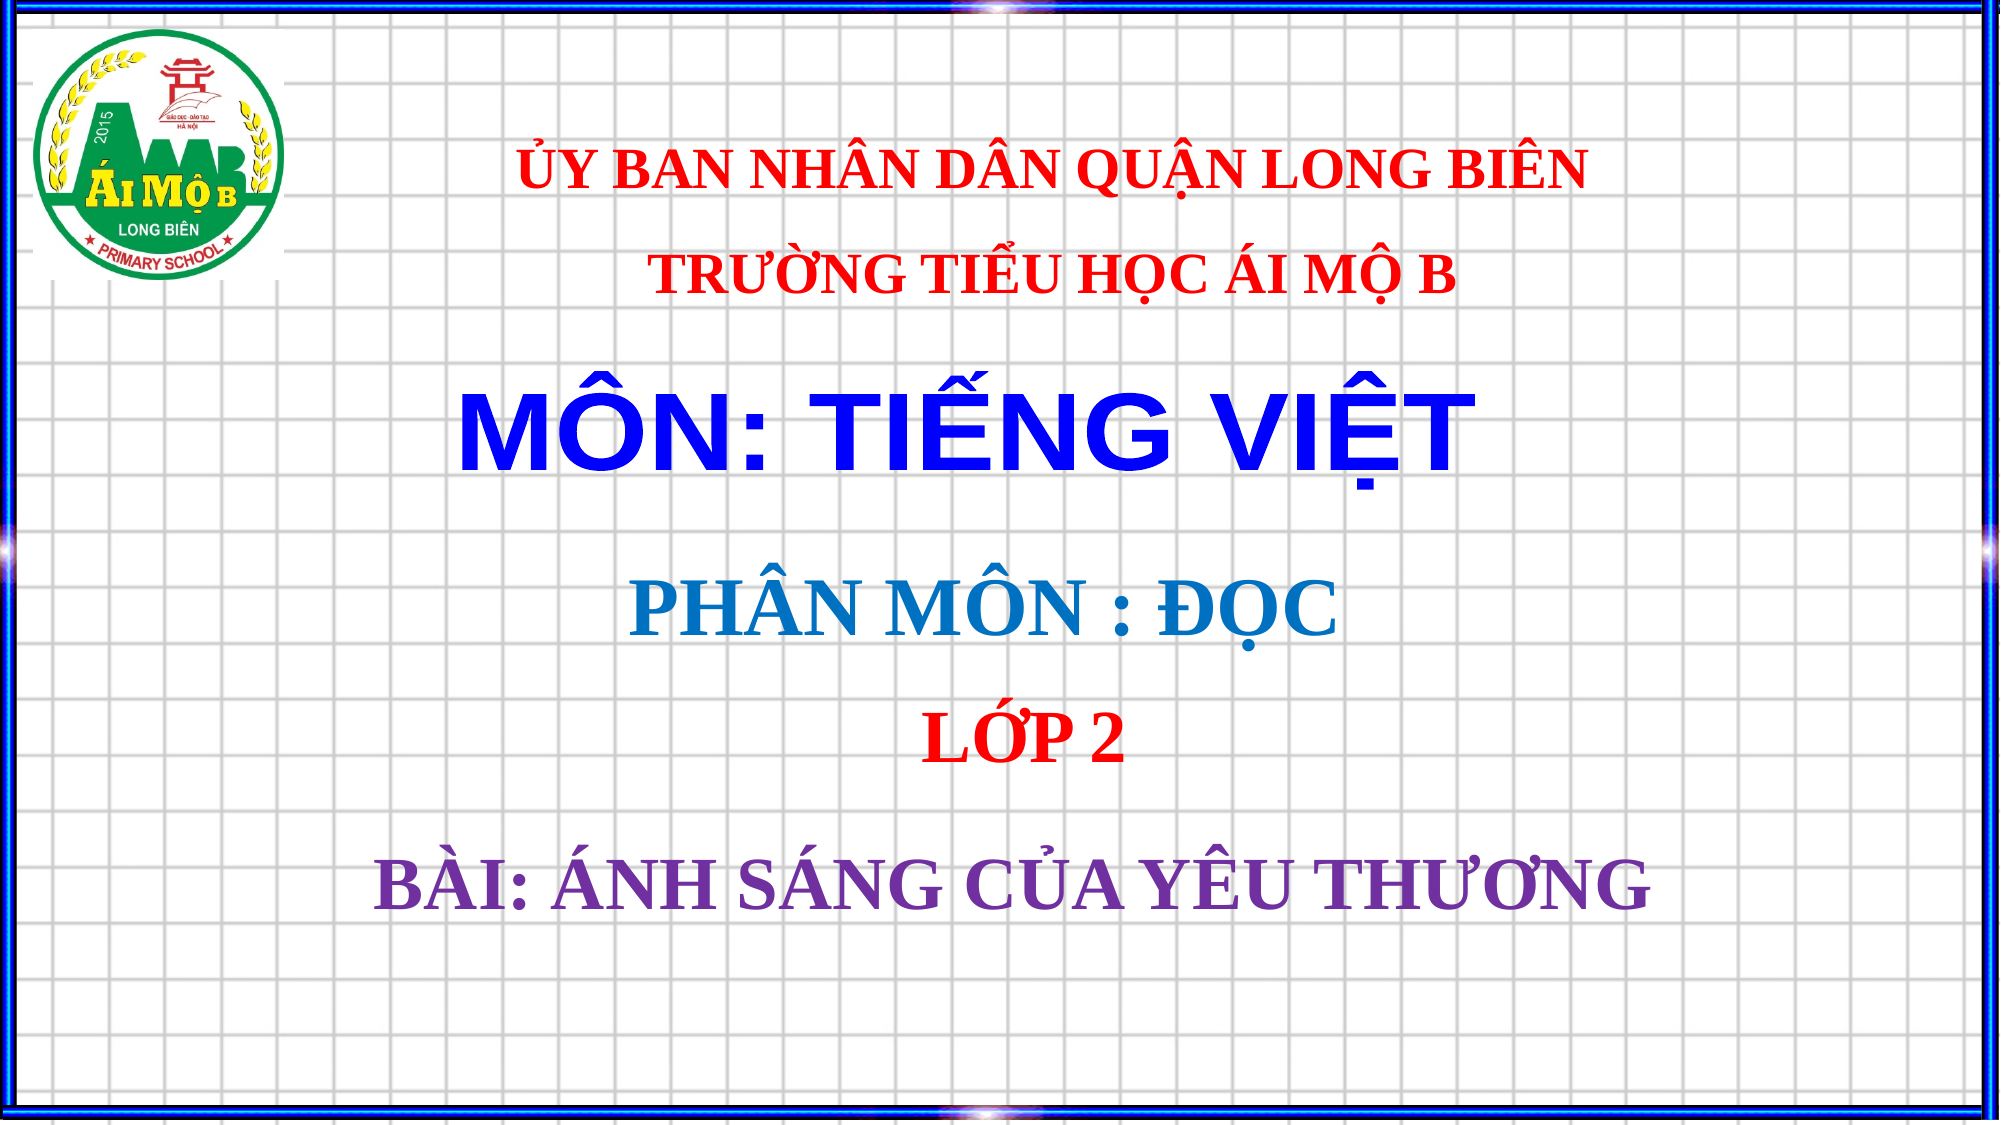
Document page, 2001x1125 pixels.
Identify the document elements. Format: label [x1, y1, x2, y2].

picture [0, 8, 2001, 1125]
text_box [0, 0, 2000, 1120]
picture [33, 29, 284, 280]
